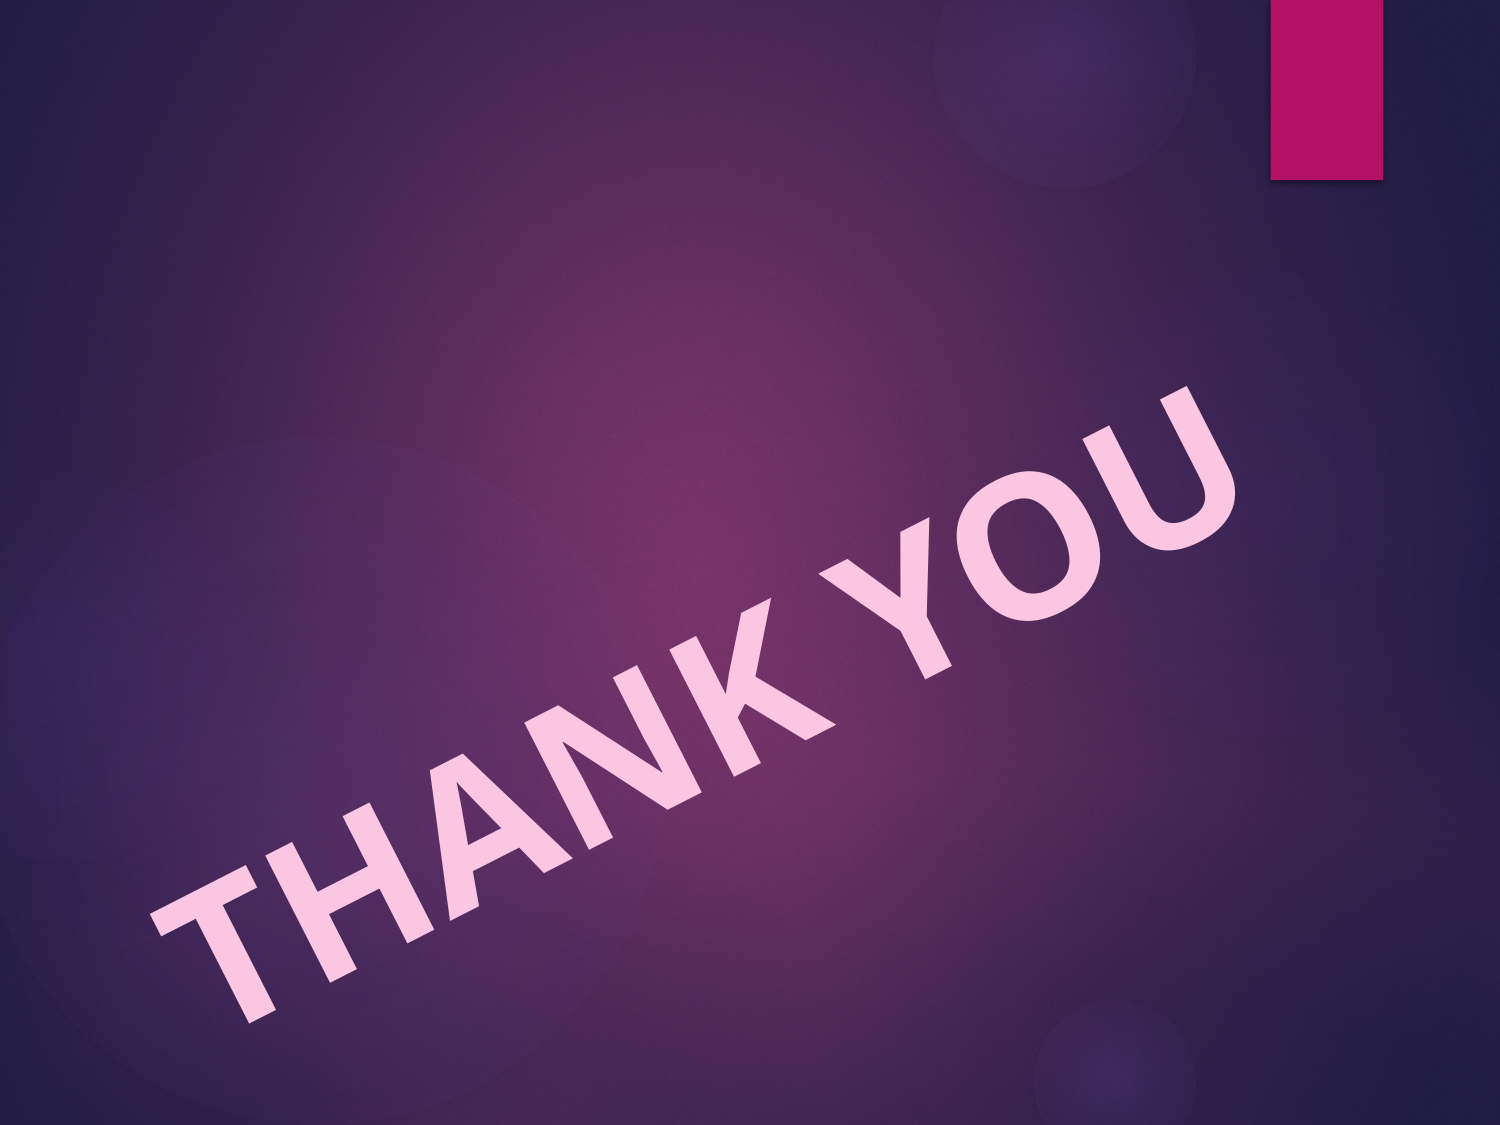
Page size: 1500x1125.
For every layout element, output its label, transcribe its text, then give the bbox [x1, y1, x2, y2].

text_box THANK YOU [89, 305, 1316, 1100]
